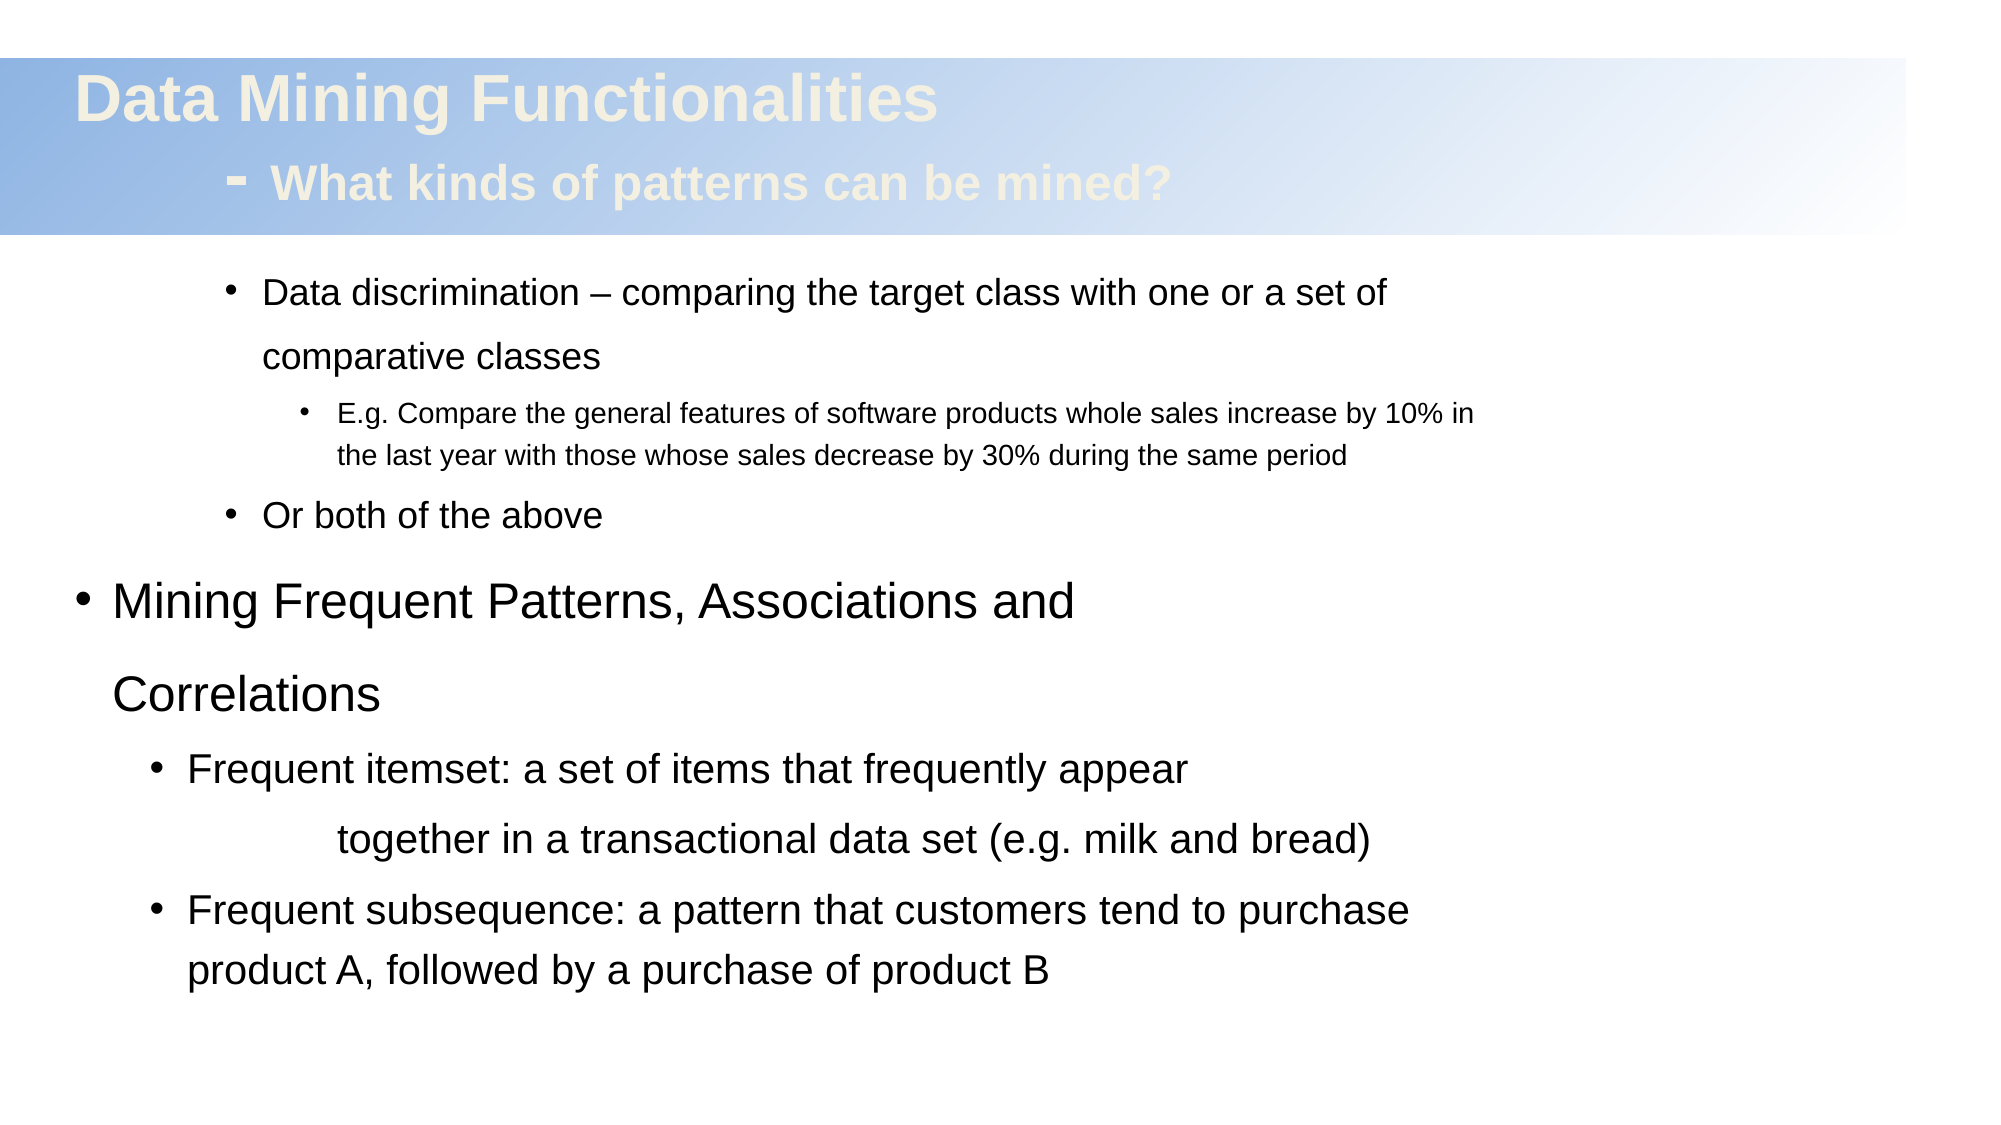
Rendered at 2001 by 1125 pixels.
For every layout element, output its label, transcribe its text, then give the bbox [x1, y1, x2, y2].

list Data discrimination – comparing the target class with one or a set of comparative classes E.g. Compare the general features of software products whole sales increase by 10% in the last year with those whose sales decrease by 30% during the same period Or both of the above Mining Frequent Patterns, Associations and Correlations Frequent itemset: a set of items that frequently appear together in a transactional data set (e.g. milk and bread) Frequent subsequence: a pattern that customers tend to purchase product A, followed by a purchase of product B [59, 250, 1497, 1064]
title Data Mining Functionalities - What kinds of patterns can be mined? [59, 108, 1447, 250]
